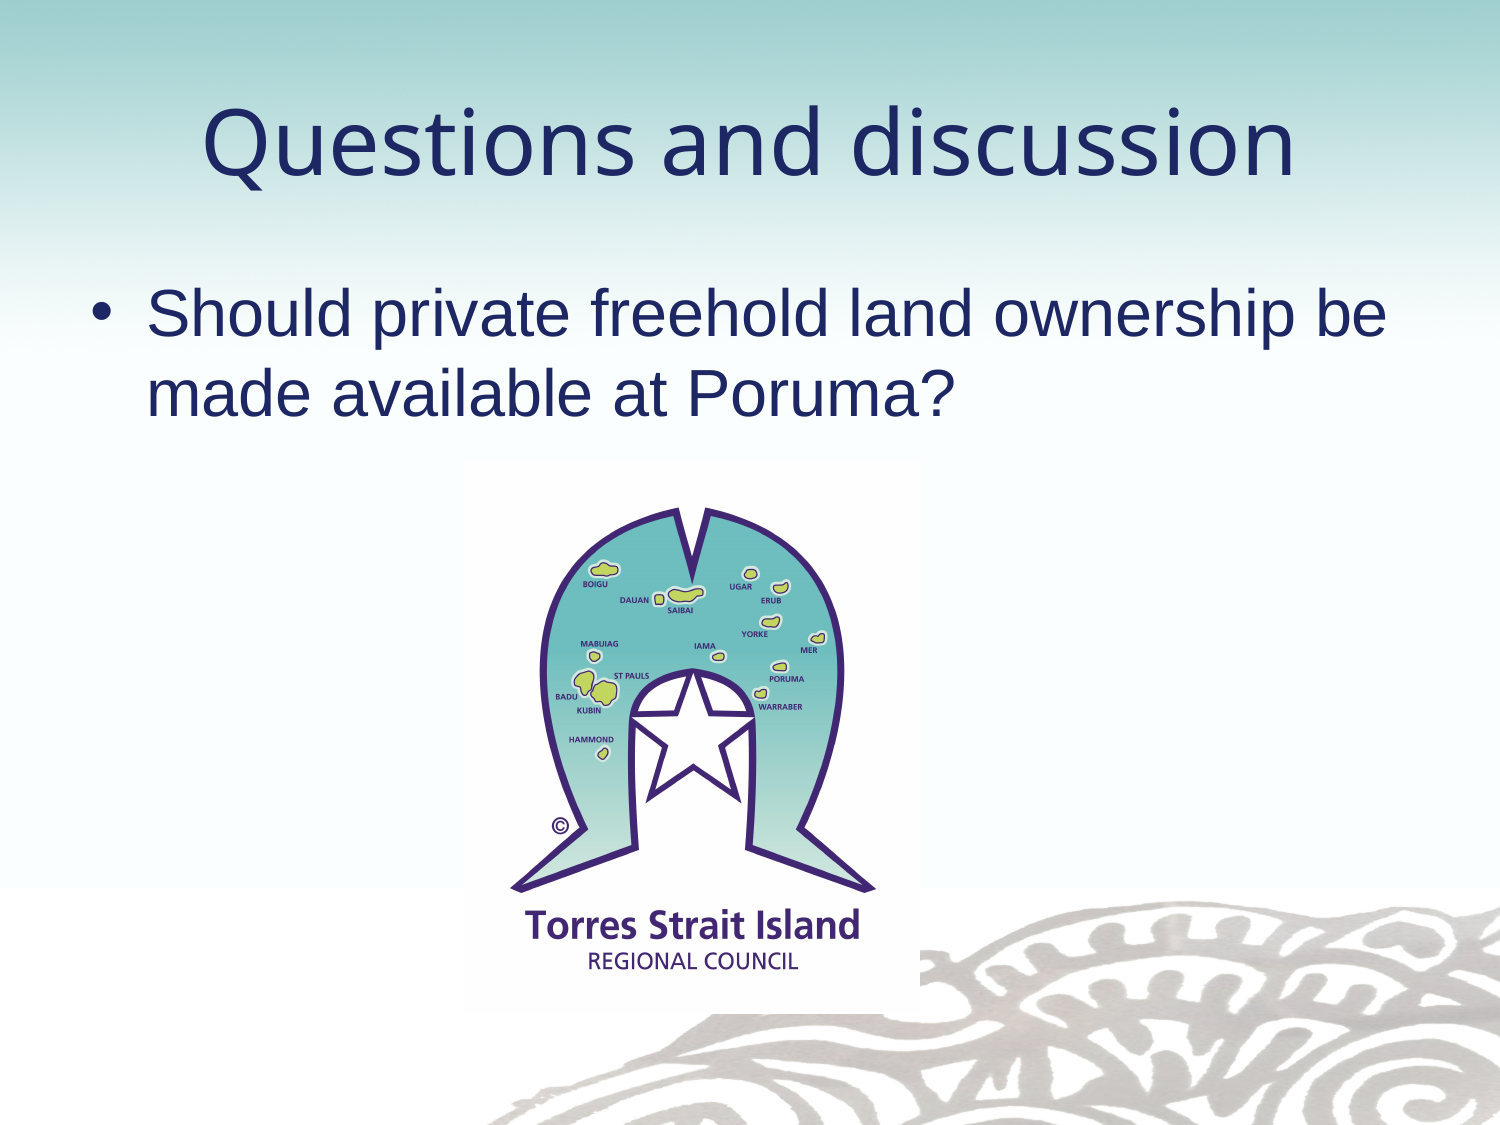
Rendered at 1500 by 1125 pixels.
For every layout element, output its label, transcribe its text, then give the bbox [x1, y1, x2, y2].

list Should private freehold land ownership be made available at Poruma? [75, 262, 1425, 1005]
title Questions and discussion [75, 45, 1425, 233]
picture [0, 0, 1500, 1125]
